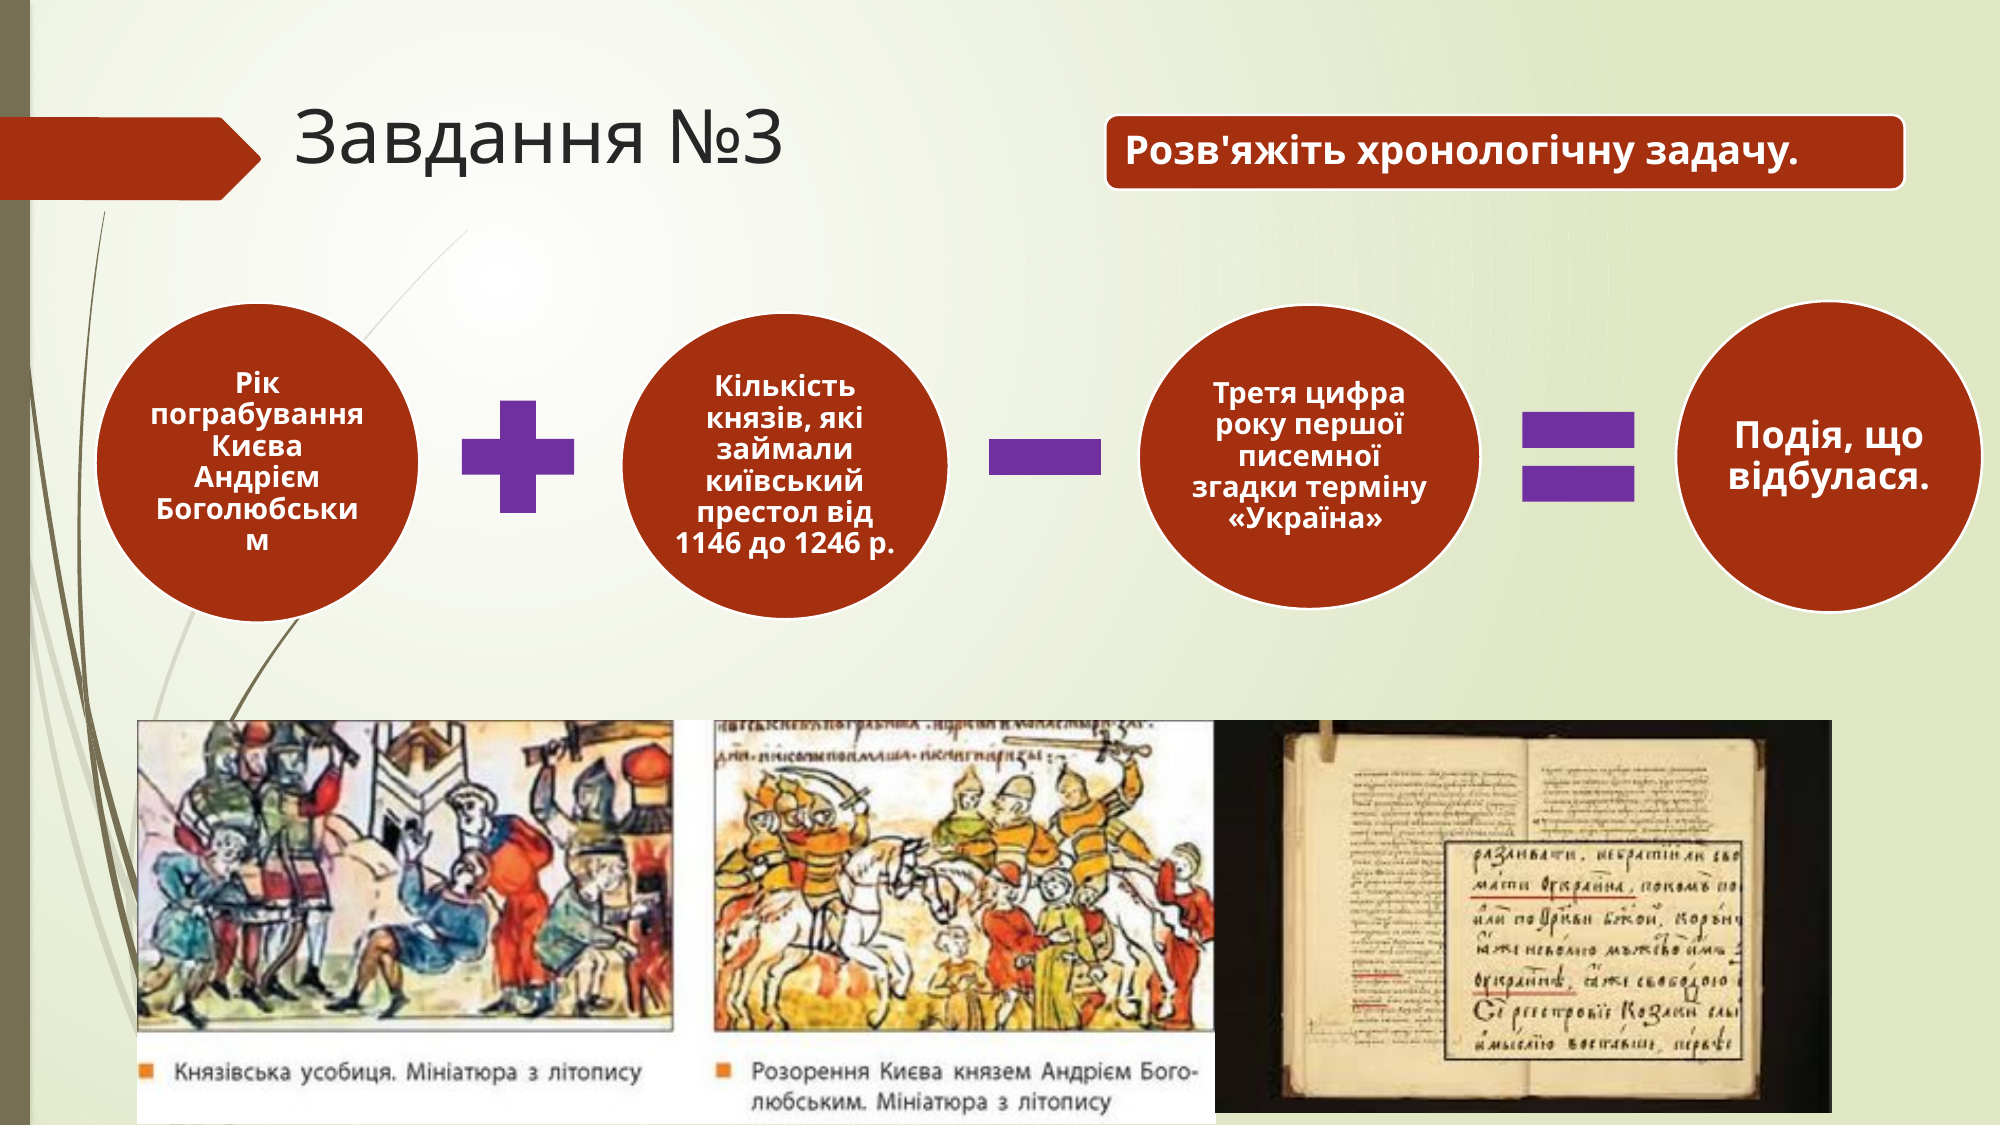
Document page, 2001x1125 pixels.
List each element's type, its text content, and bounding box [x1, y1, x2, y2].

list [1104, 113, 1905, 192]
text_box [95, 246, 1984, 667]
title Завдання №3 [279, 81, 1017, 191]
picture [137, 719, 1833, 1124]
